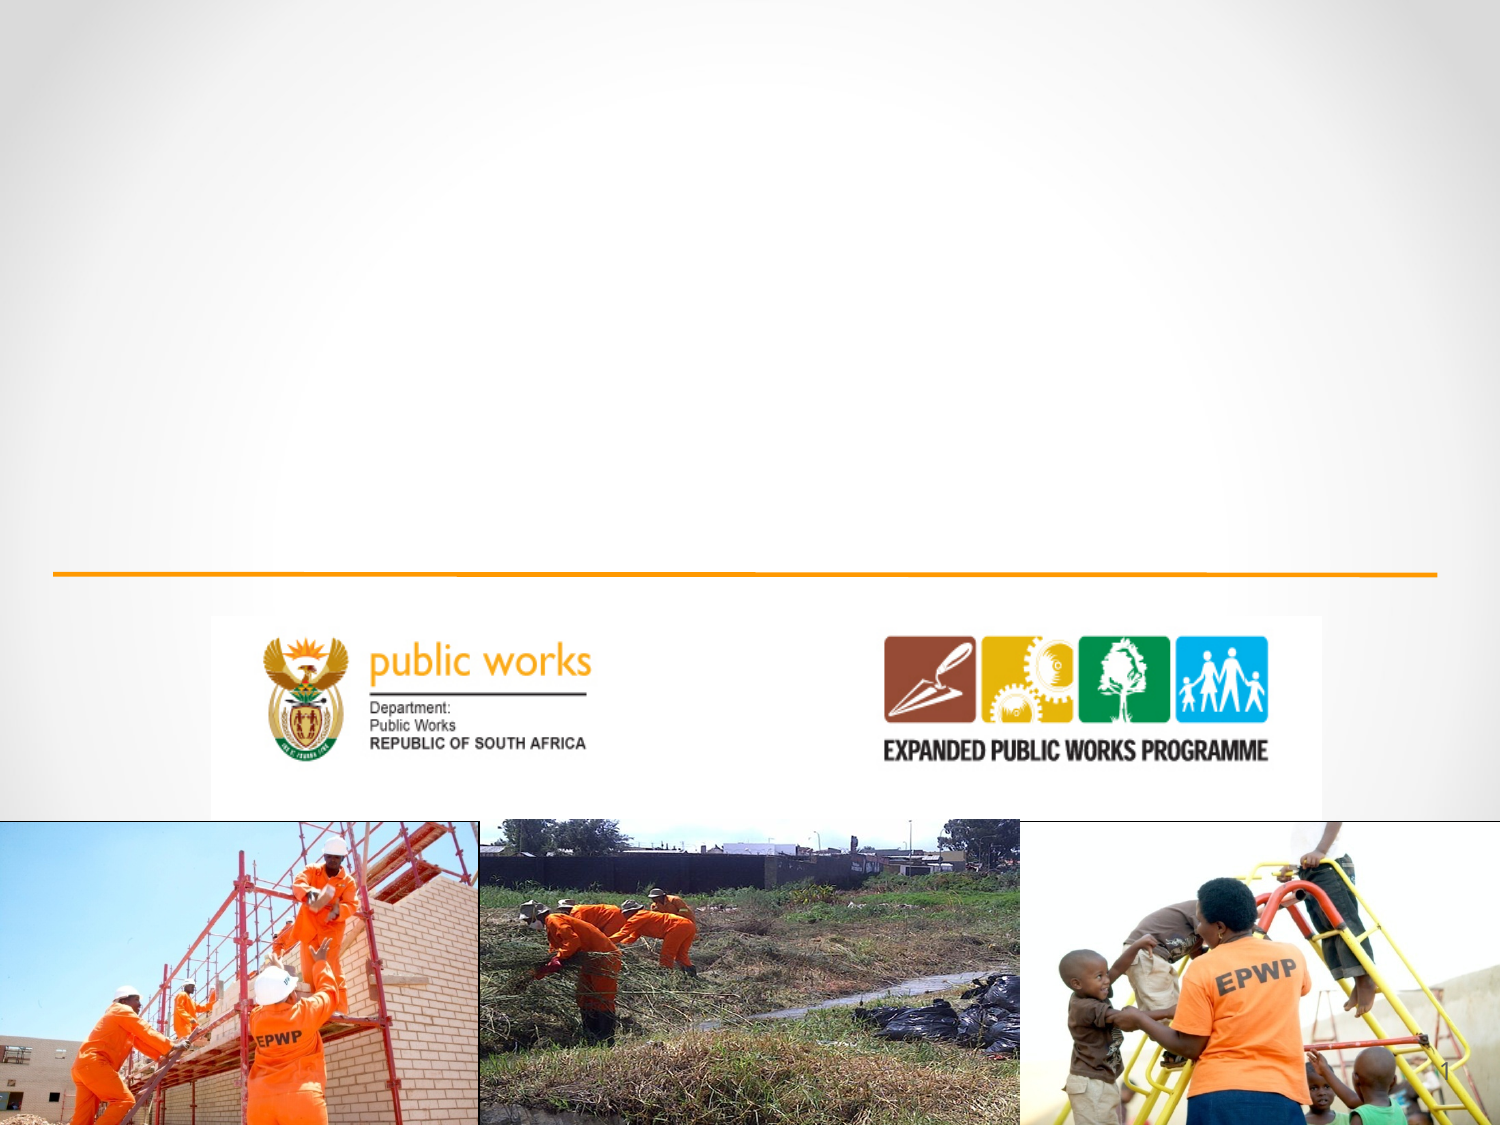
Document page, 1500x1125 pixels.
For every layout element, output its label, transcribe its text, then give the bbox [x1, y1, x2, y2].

picture [0, 0, 1500, 821]
title EPWP 6TH SUMMIT EPWP POLICY, RECRUITMENT GUIDELINES & AUDITS 14 NOVEMBER 2018 [23, 447, 1477, 820]
picture [0, 822, 479, 1125]
picture [210, 615, 1500, 1125]
